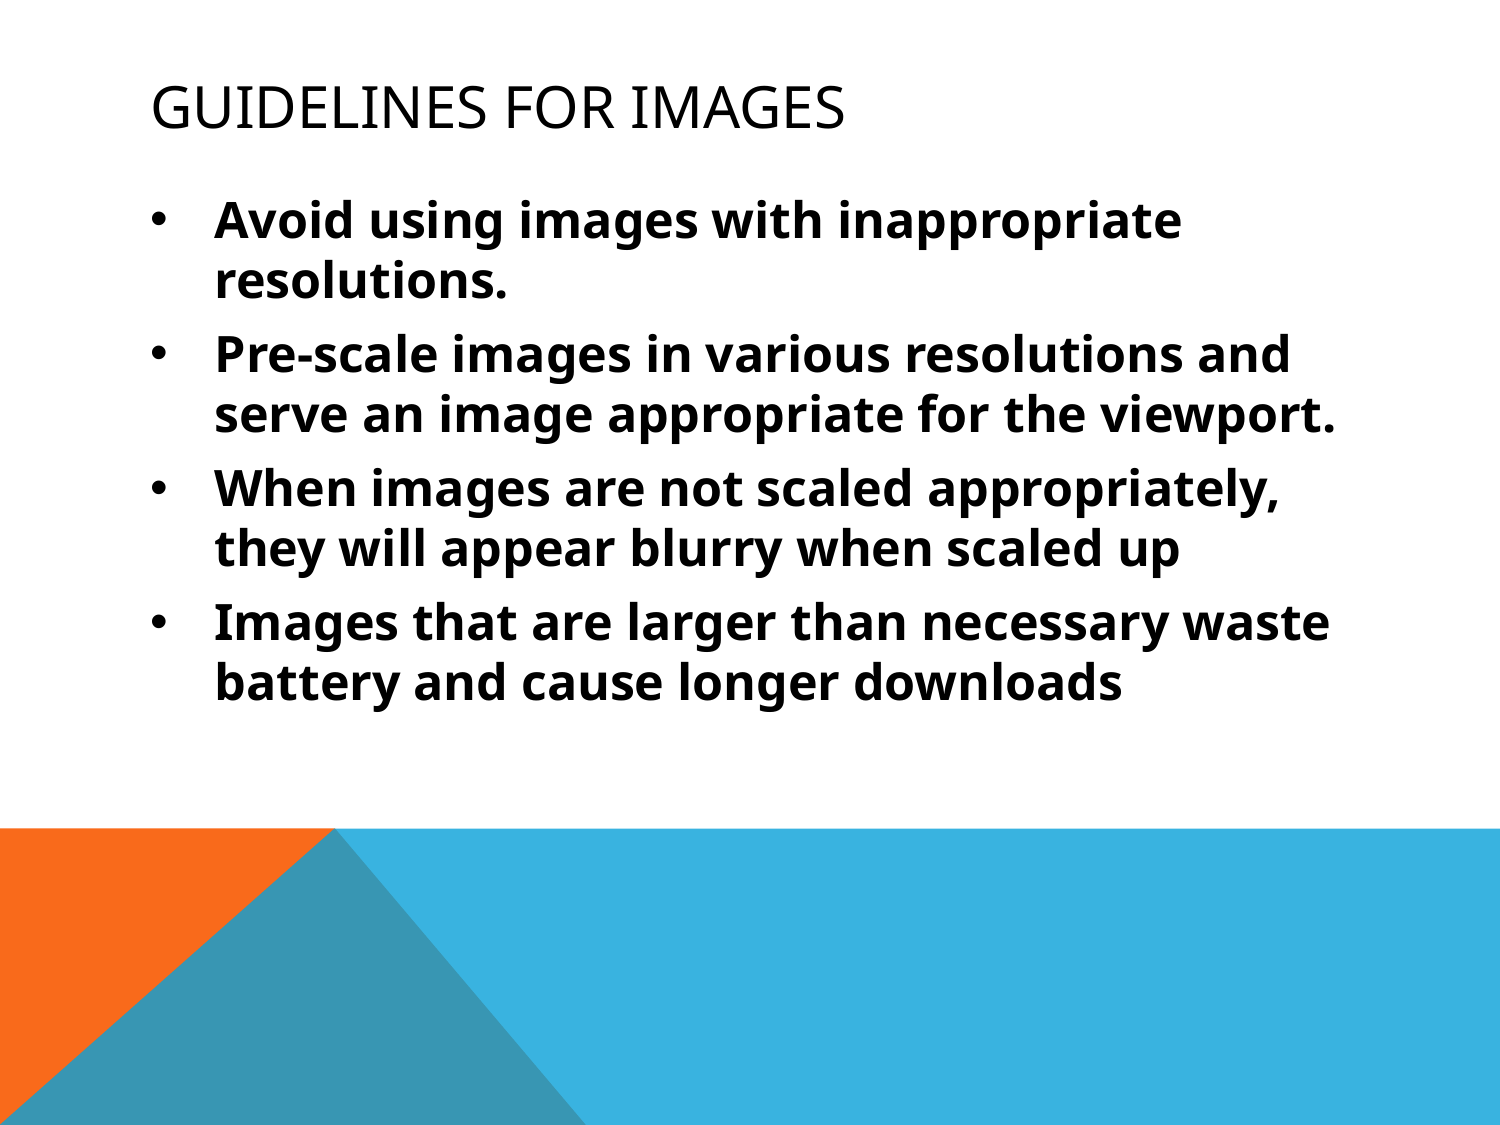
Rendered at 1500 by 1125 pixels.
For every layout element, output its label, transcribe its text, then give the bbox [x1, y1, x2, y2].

list Avoid using images with inappropriate resolutions. Pre-scale images in various resolutions and serve an image appropriate for the viewport. When images are not scaled appropriately, they will appear blurry when scaled up Images that are larger than necessary waste battery and cause longer downloads [135, 180, 1369, 768]
title Guidelines for Images [135, 60, 1369, 150]
